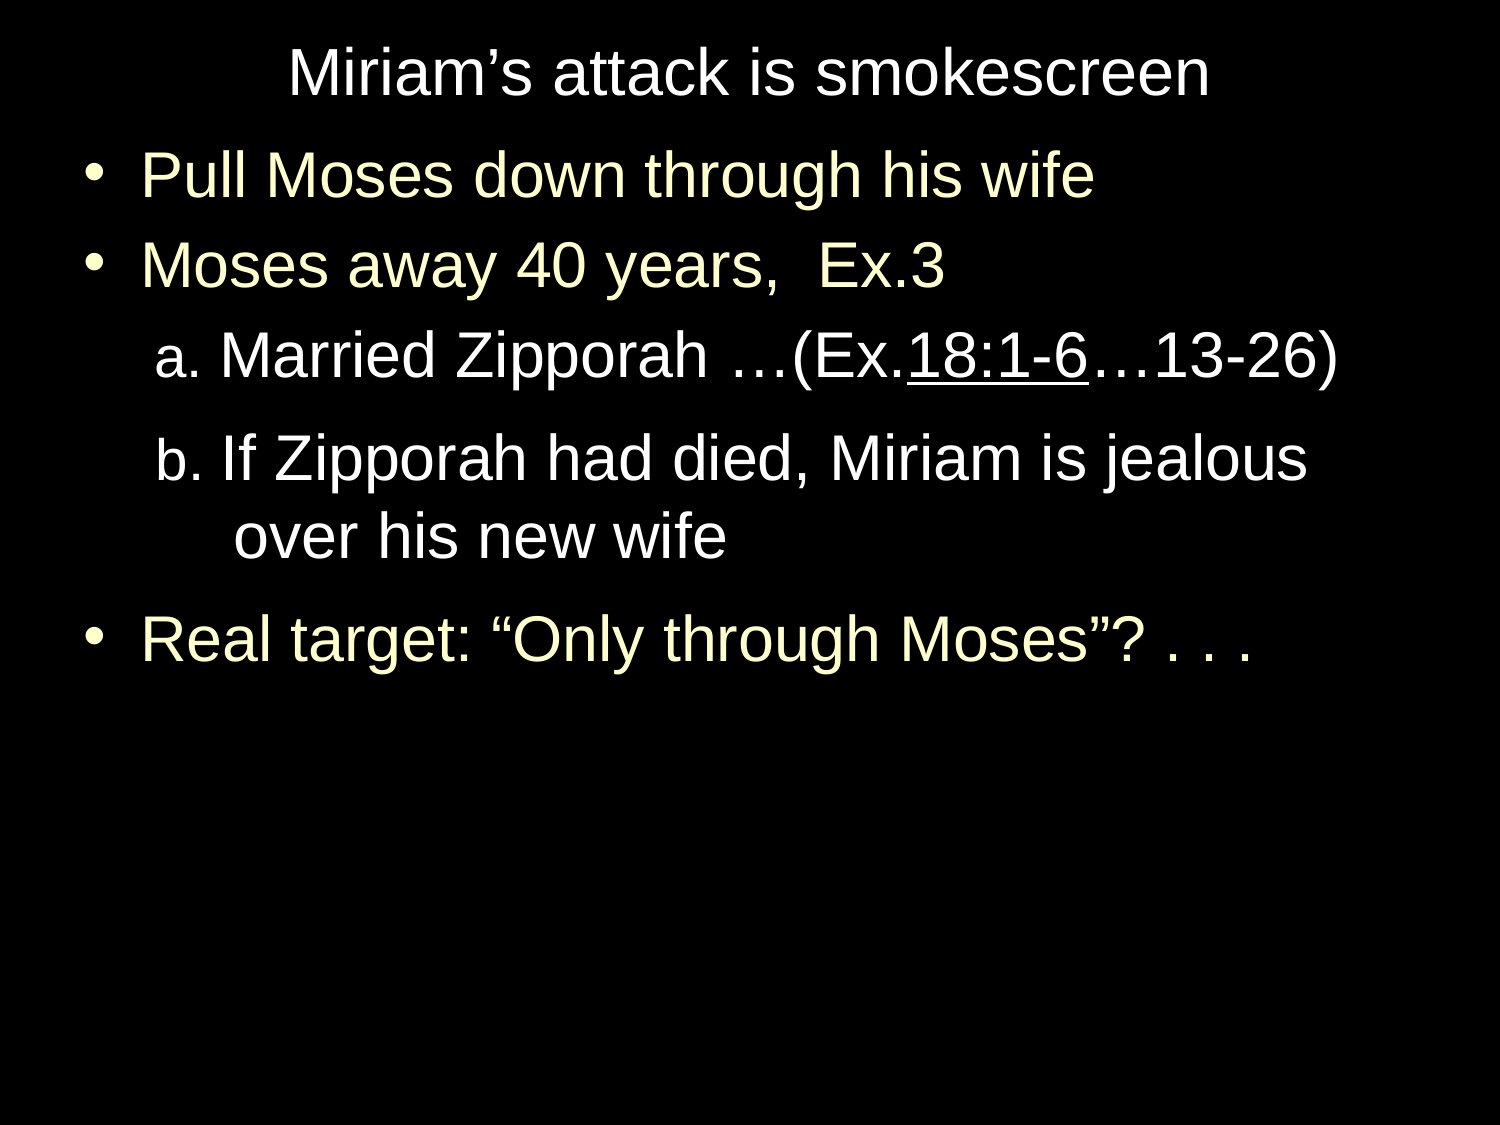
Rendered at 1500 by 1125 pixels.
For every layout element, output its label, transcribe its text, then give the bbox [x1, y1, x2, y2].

title Miriam’s attack is smokescreen [75, 12, 1425, 125]
list Pull Moses down through his wife Moses away 40 years, Ex.3 a. Married Zipporah …(Ex.18:1-6…13-26) b. If Zipporah had died, Miriam is jealous over his new wife Real target: “Only through Moses”? . . . [68, 125, 1432, 1050]
